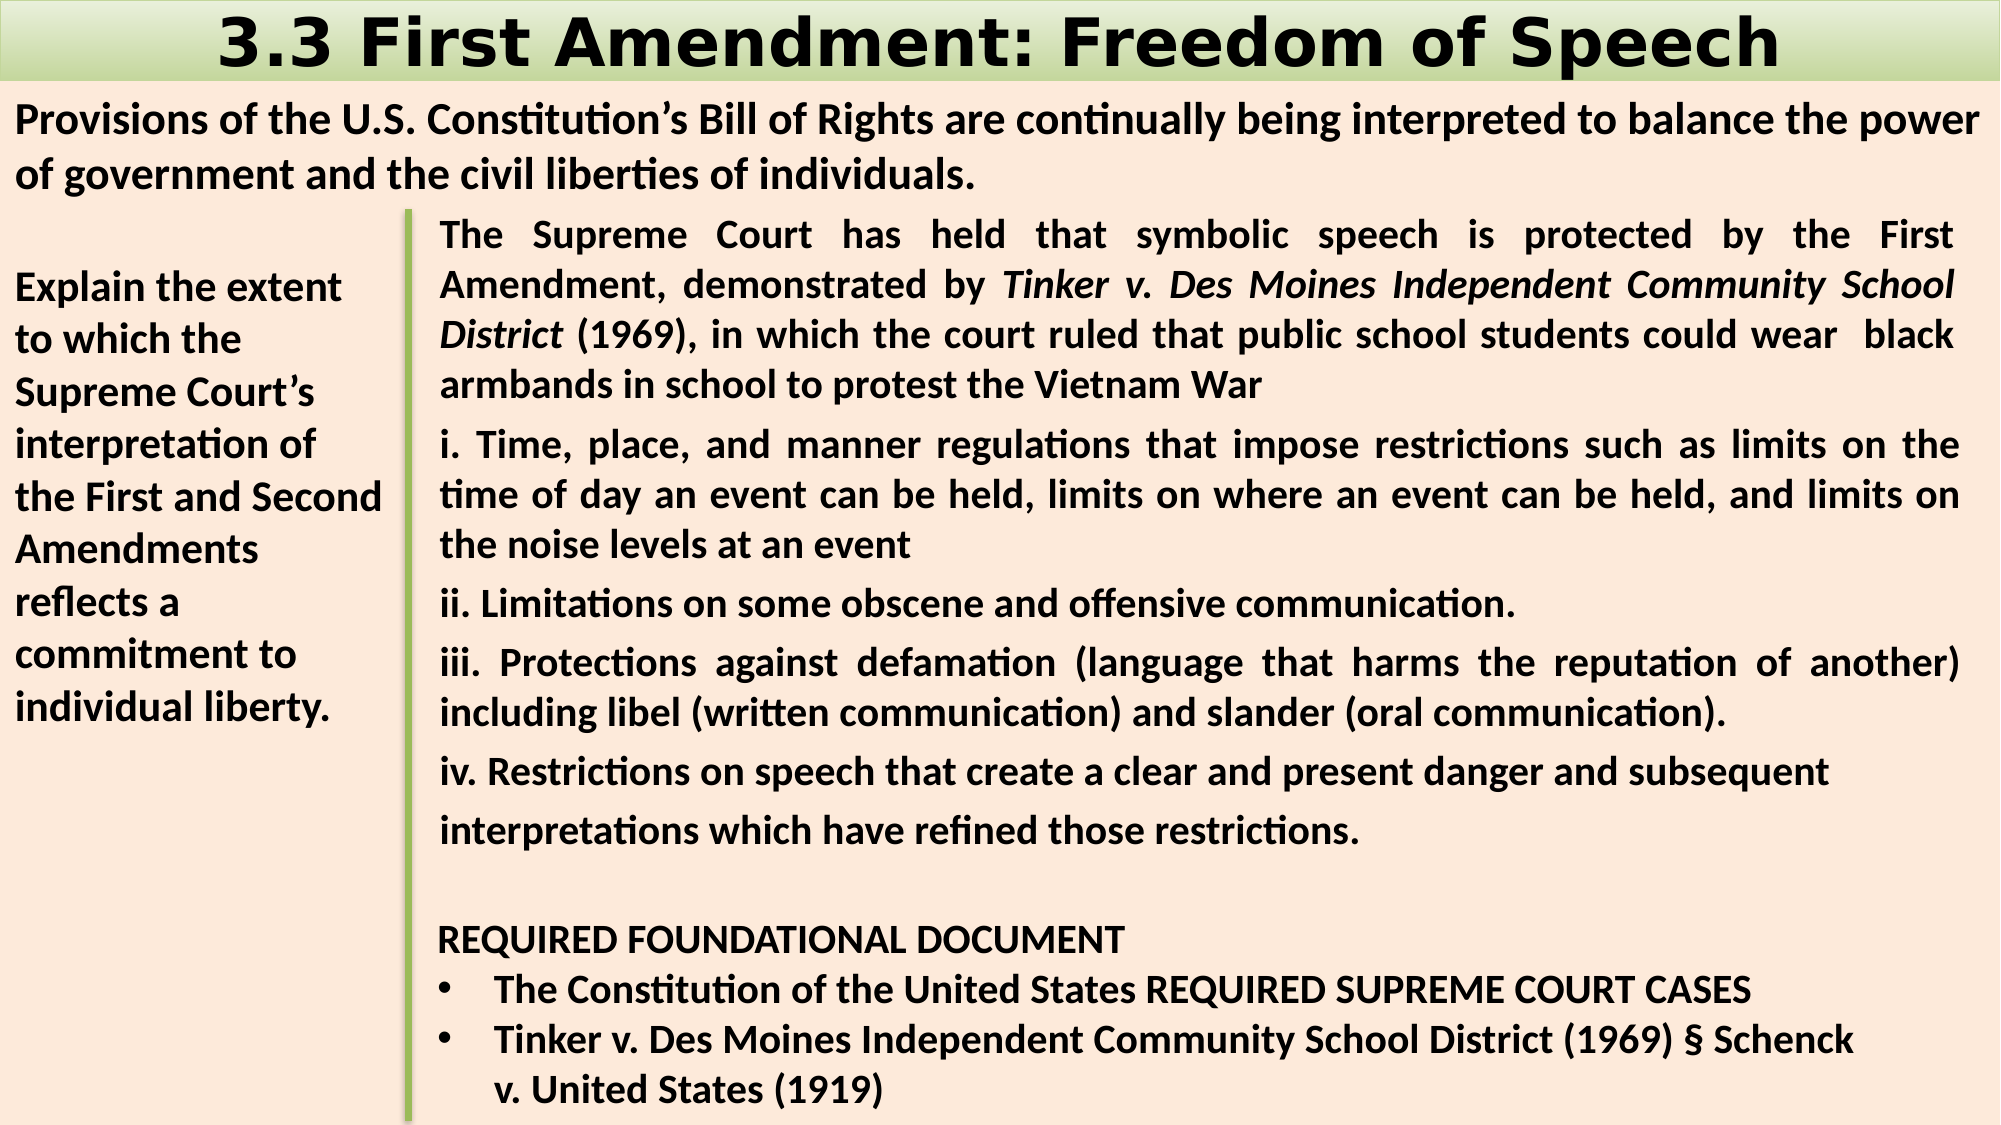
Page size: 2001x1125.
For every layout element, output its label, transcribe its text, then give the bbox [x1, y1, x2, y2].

text_box Provisions of the U.S. Constitution’s Bill of Rights are continually being interpreted to balance the power of government and the civil liberties of individuals. [0, 80, 2000, 206]
text_box Explain the extent to which the Supreme Court’s interpretation of the First and Second Amendments reflects a commitment to individual liberty. [0, 249, 400, 738]
list The Supreme Court has held that symbolic speech is protected by the First Amendment, demonstrated by Tinker v. Des Moines Independent Community School District (1969), in which the court ruled that public school students could wear black armbands in school to protest the Vietnam War i. Time, place, and manner regulations that impose restrictions such as limits on the time of day an event can be held, limits on where an event can be held, and limits on the noise levels at an event ii. Limitations on some obscene and offensive communication. iii. Protections against defamation (language that harms the reputation of another) including libel (written communication) and slander (oral communication). iv. Restrictions on speech that create a clear and present danger and subsequent interpretations which have refined those restrictions. REQUIRED FOUNDATIONAL DOCUMENT The Constitution of the United States REQUIRED SUPREME COURT CASES Tinker v. Des Moines Independent Community School District (1969) § Schenck v. United States (1919) [437, 207, 1963, 1116]
title 3.3 First Amendment: Freedom of Speech [0, 0, 2000, 80]
